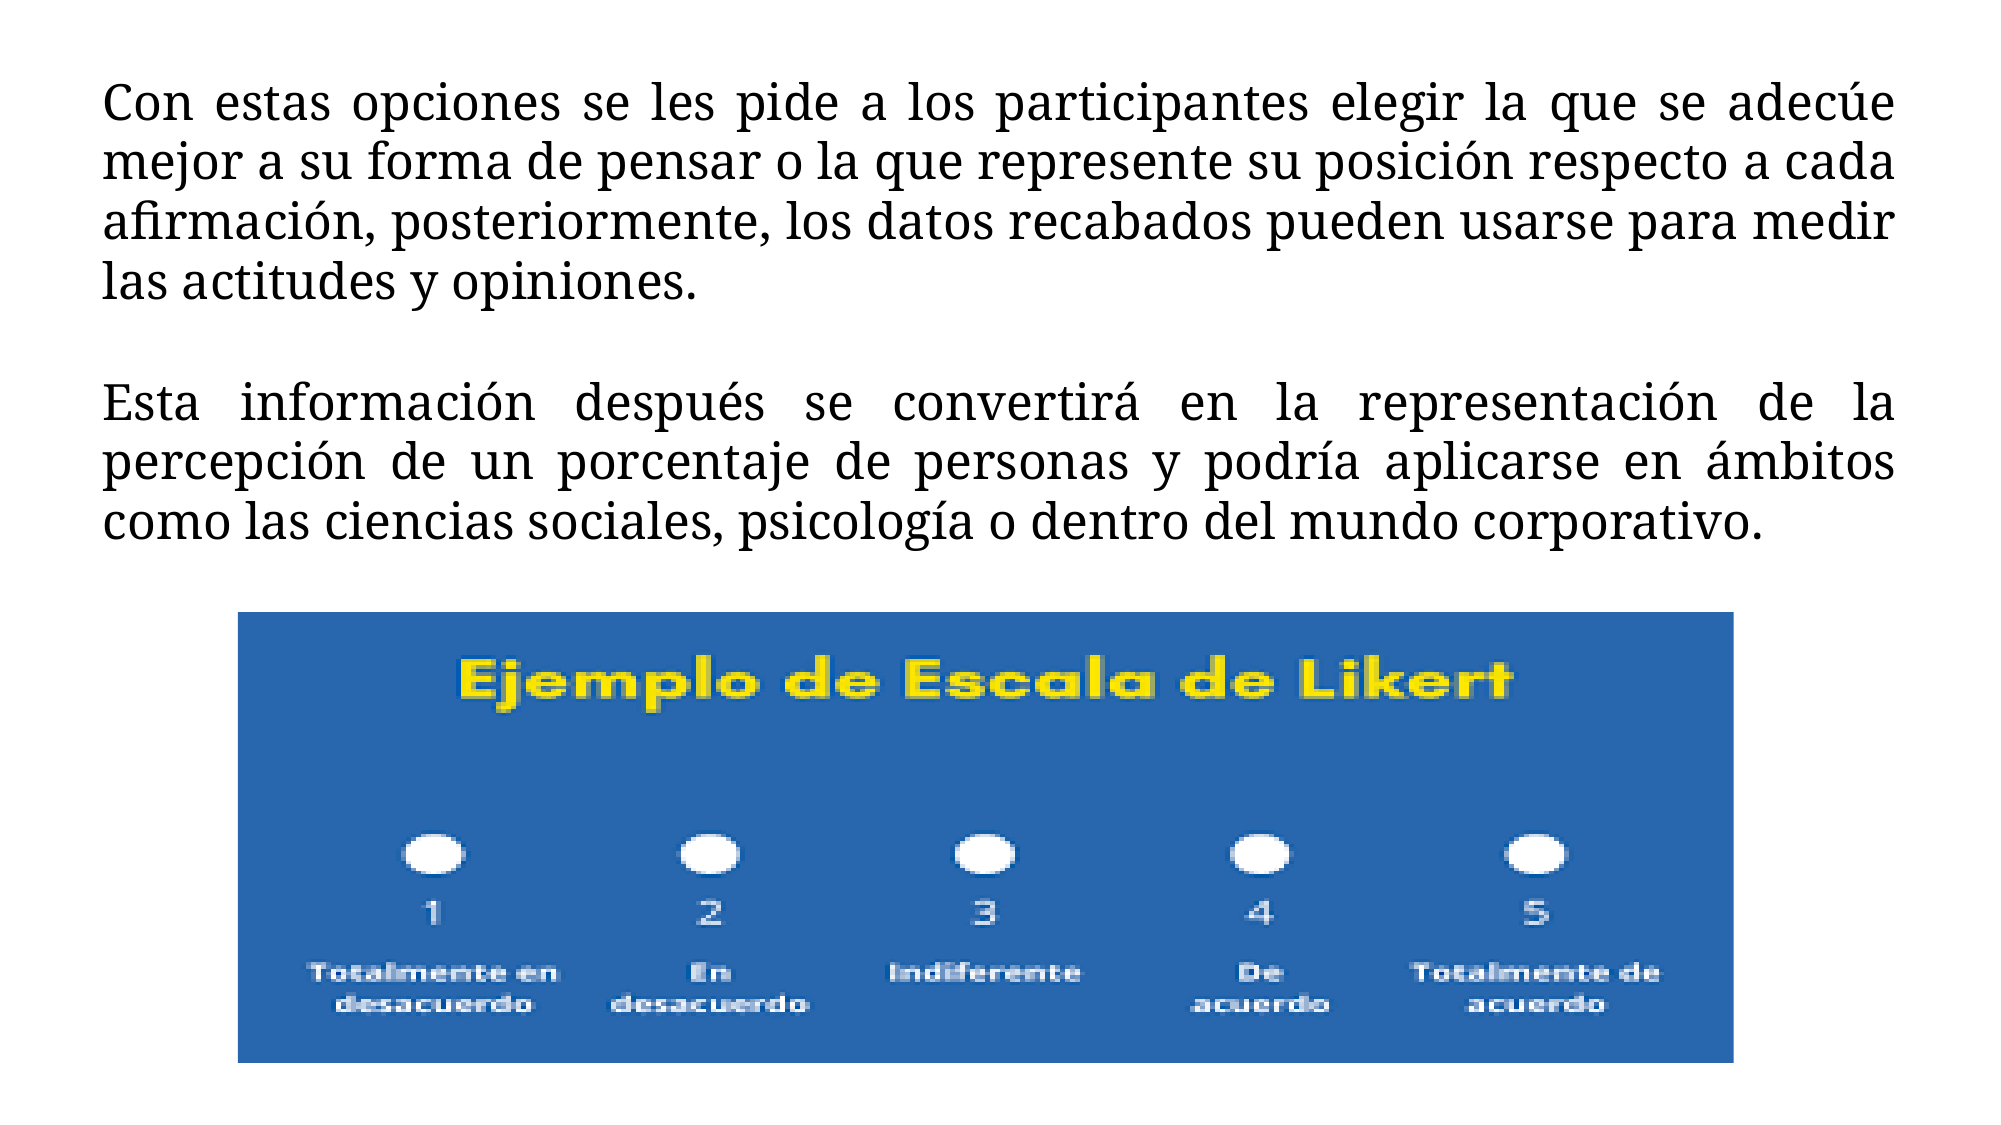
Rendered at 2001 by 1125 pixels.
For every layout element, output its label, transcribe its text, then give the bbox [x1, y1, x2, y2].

picture [237, 612, 1734, 1063]
text_box Con estas opciones se les pide a los participantes elegir la que se adecúe mejor a su forma de pensar o la que represente su posición respecto a cada afirmación, posteriormente, los datos recabados pueden usarse para medir las actitudes y opiniones. Esta información después se convertirá en la representación de la percepción de un porcentaje de personas y podría aplicarse en ámbitos como las ciencias sociales, psicología o dentro del mundo corporativo. [87, 62, 1912, 558]
